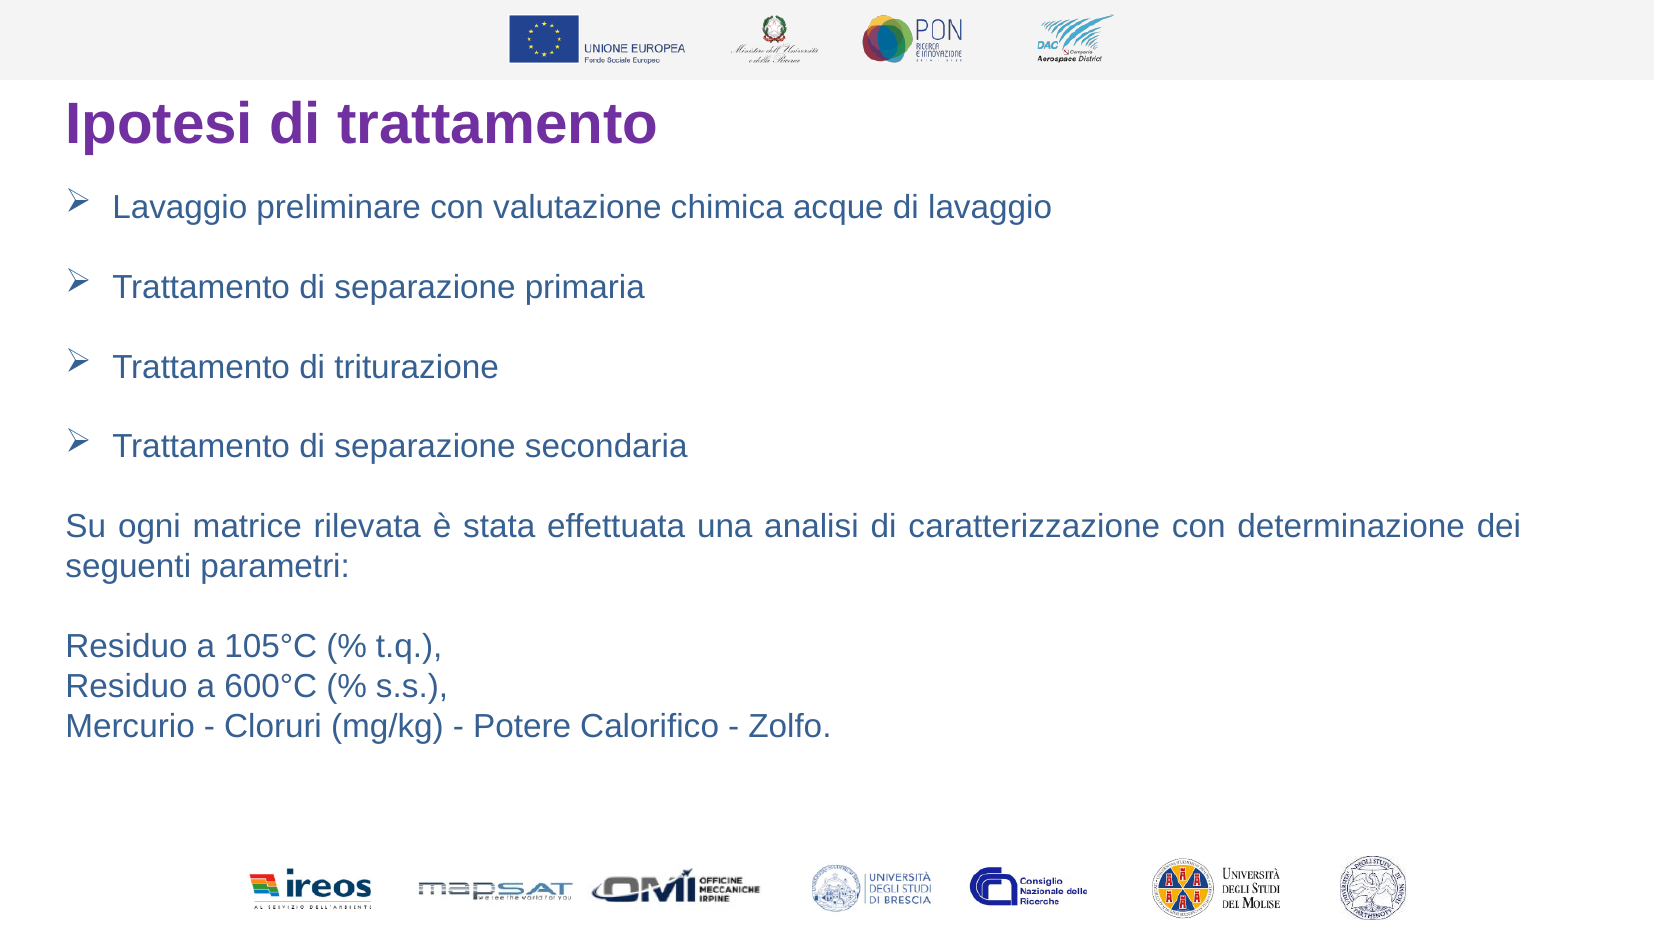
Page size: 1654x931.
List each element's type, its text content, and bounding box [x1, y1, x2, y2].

picture [0, 0, 1654, 80]
text_box Ipotesi di trattamento [50, 91, 892, 163]
picture [249, 856, 1406, 921]
text_box Lavaggio preliminare con valutazione chimica acque di lavaggio Trattamento di separazione primaria Trattamento di triturazione Trattamento di separazione secondaria Su ogni matrice rilevata è stata effettuata una analisi di caratterizzazione con determinazione dei seguenti parametri: Residuo a 105°C (% t.q.), Residuo a 600°C (% s.s.), Mercurio - Cloruri (mg/kg) - Potere Calorifico - Zolfo. [50, 177, 1539, 797]
